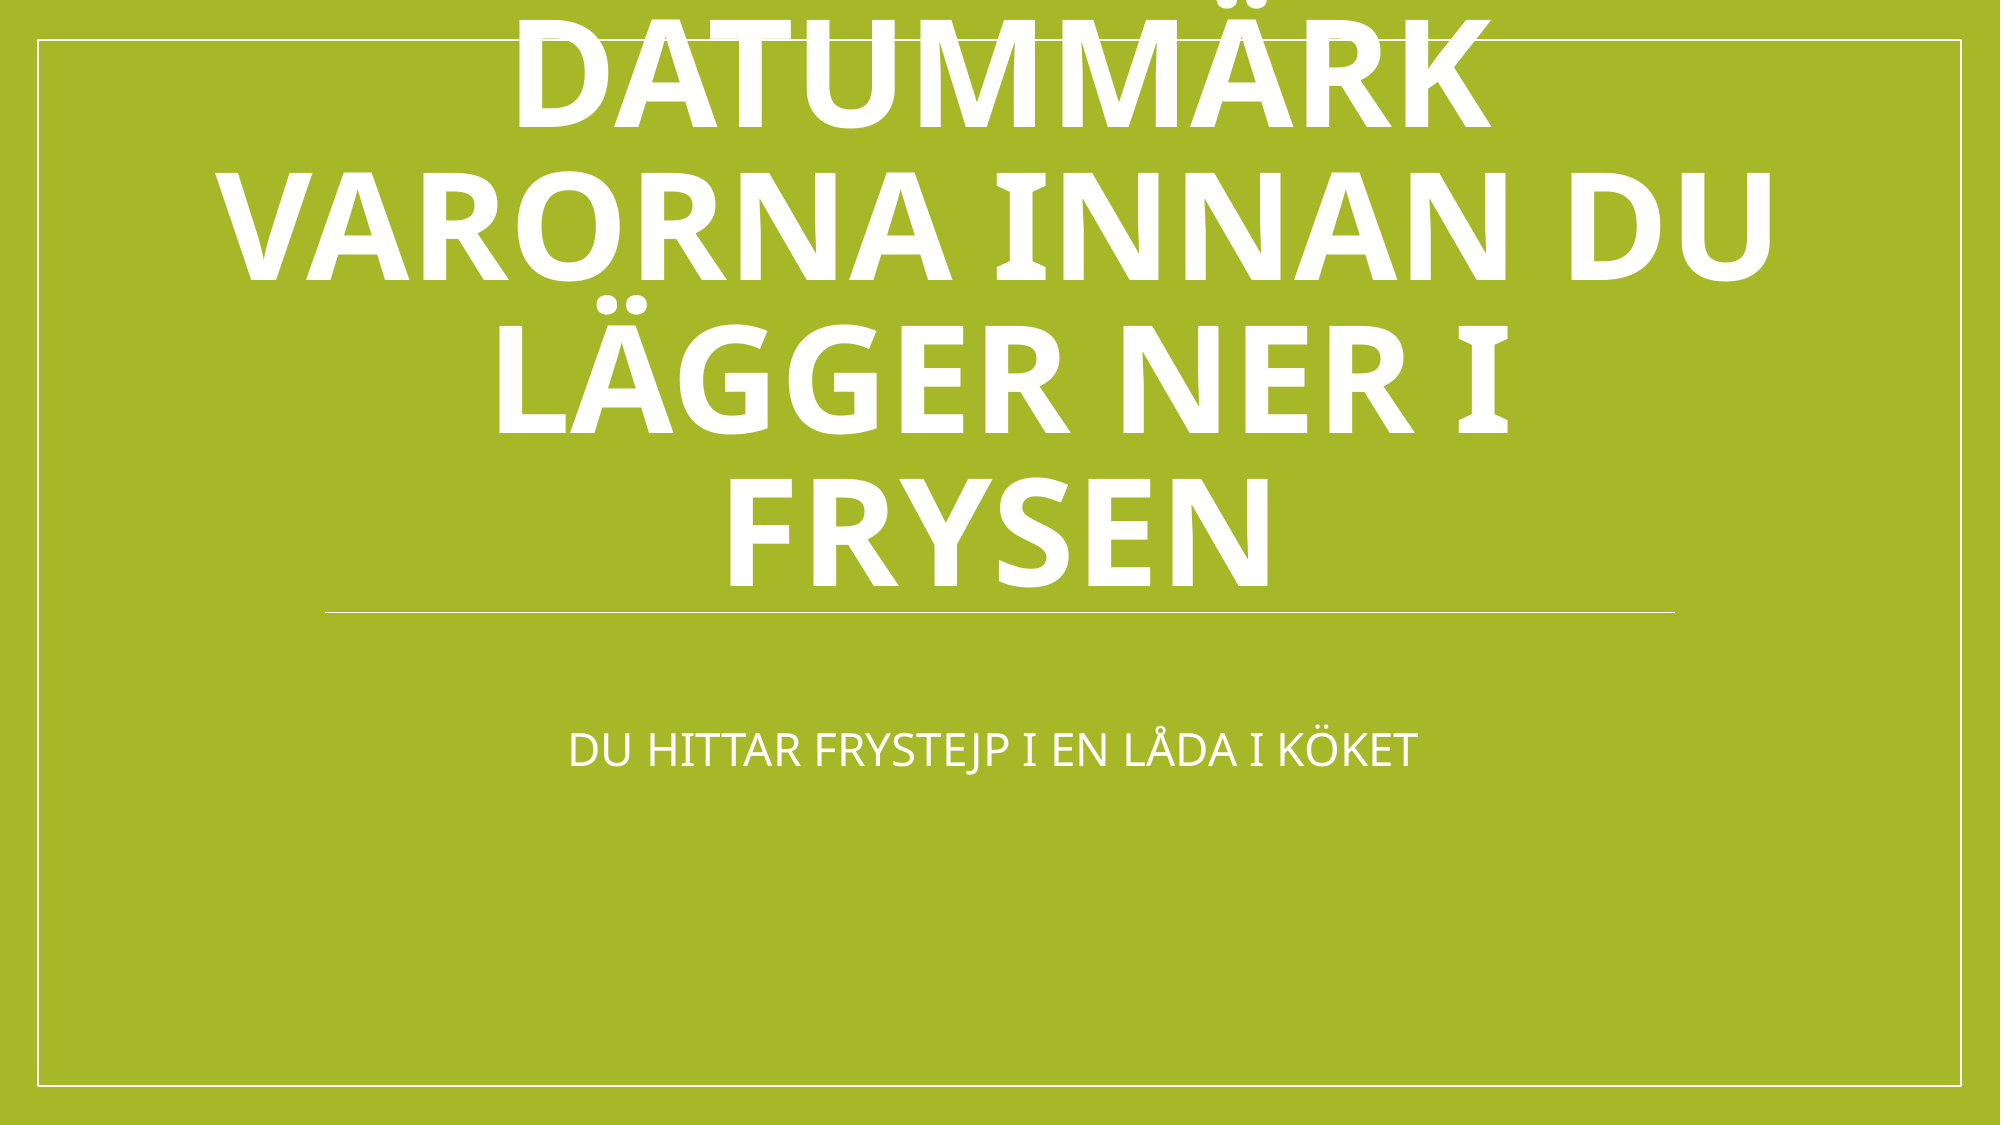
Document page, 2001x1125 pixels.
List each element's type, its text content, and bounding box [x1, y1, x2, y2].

title DATUMMÄRK VARORNA INNAN DU LÄGGER NER I FRYSEN [182, 144, 1818, 625]
subtitle DU HITTAR FRYSTEJP I EN LÅDA I KÖKET [280, 634, 1719, 863]
